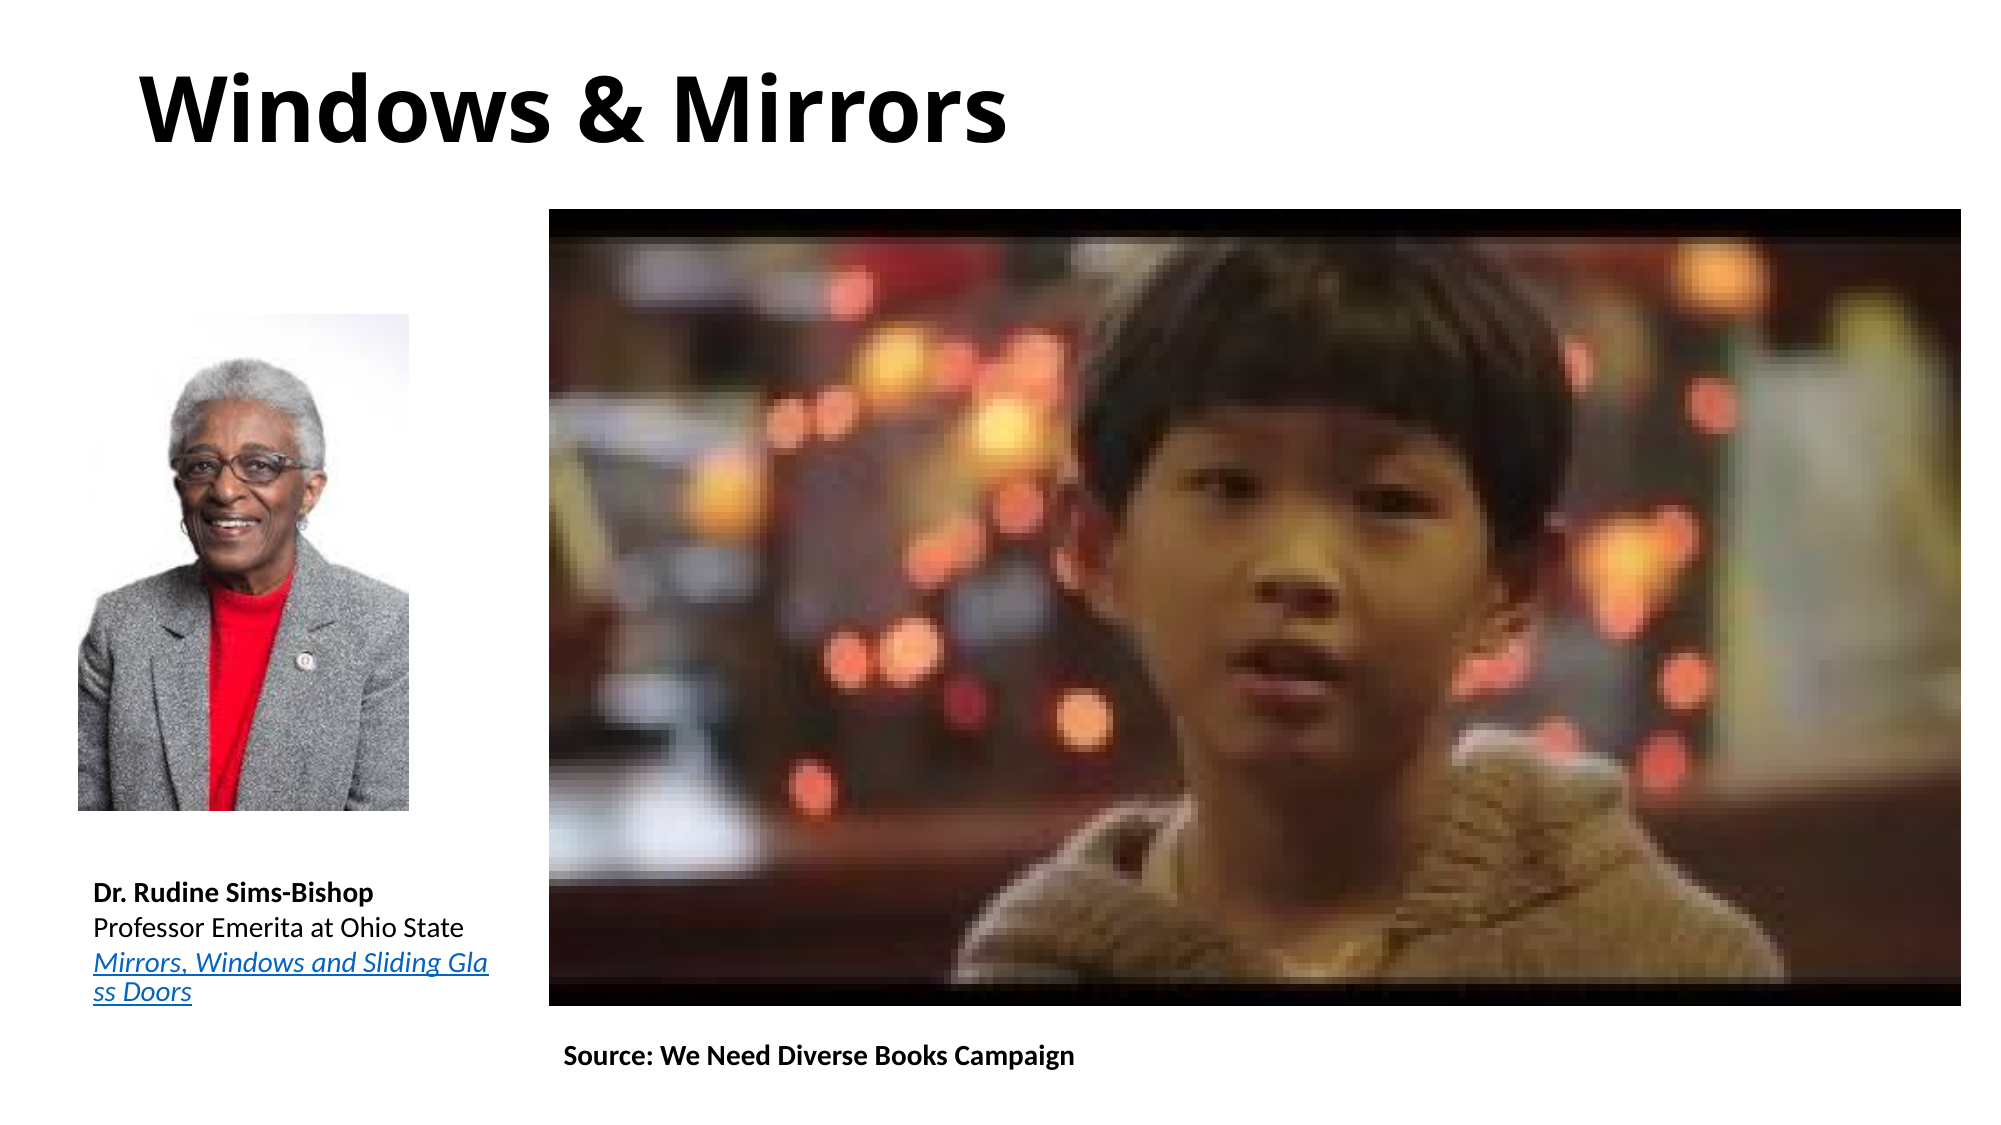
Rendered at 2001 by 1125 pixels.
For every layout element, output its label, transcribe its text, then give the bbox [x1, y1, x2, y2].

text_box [548, 208, 1962, 1007]
text_box Source: We Need Diverse Books Campaign [548, 1028, 1792, 1079]
picture [78, 314, 409, 811]
title Windows & Mirrors [124, 3, 1823, 222]
text_box Dr. Rudine Sims-Bishop Professor Emerita at Ohio State Mirrors, Windows and Sliding Glass Doors [78, 865, 504, 986]
